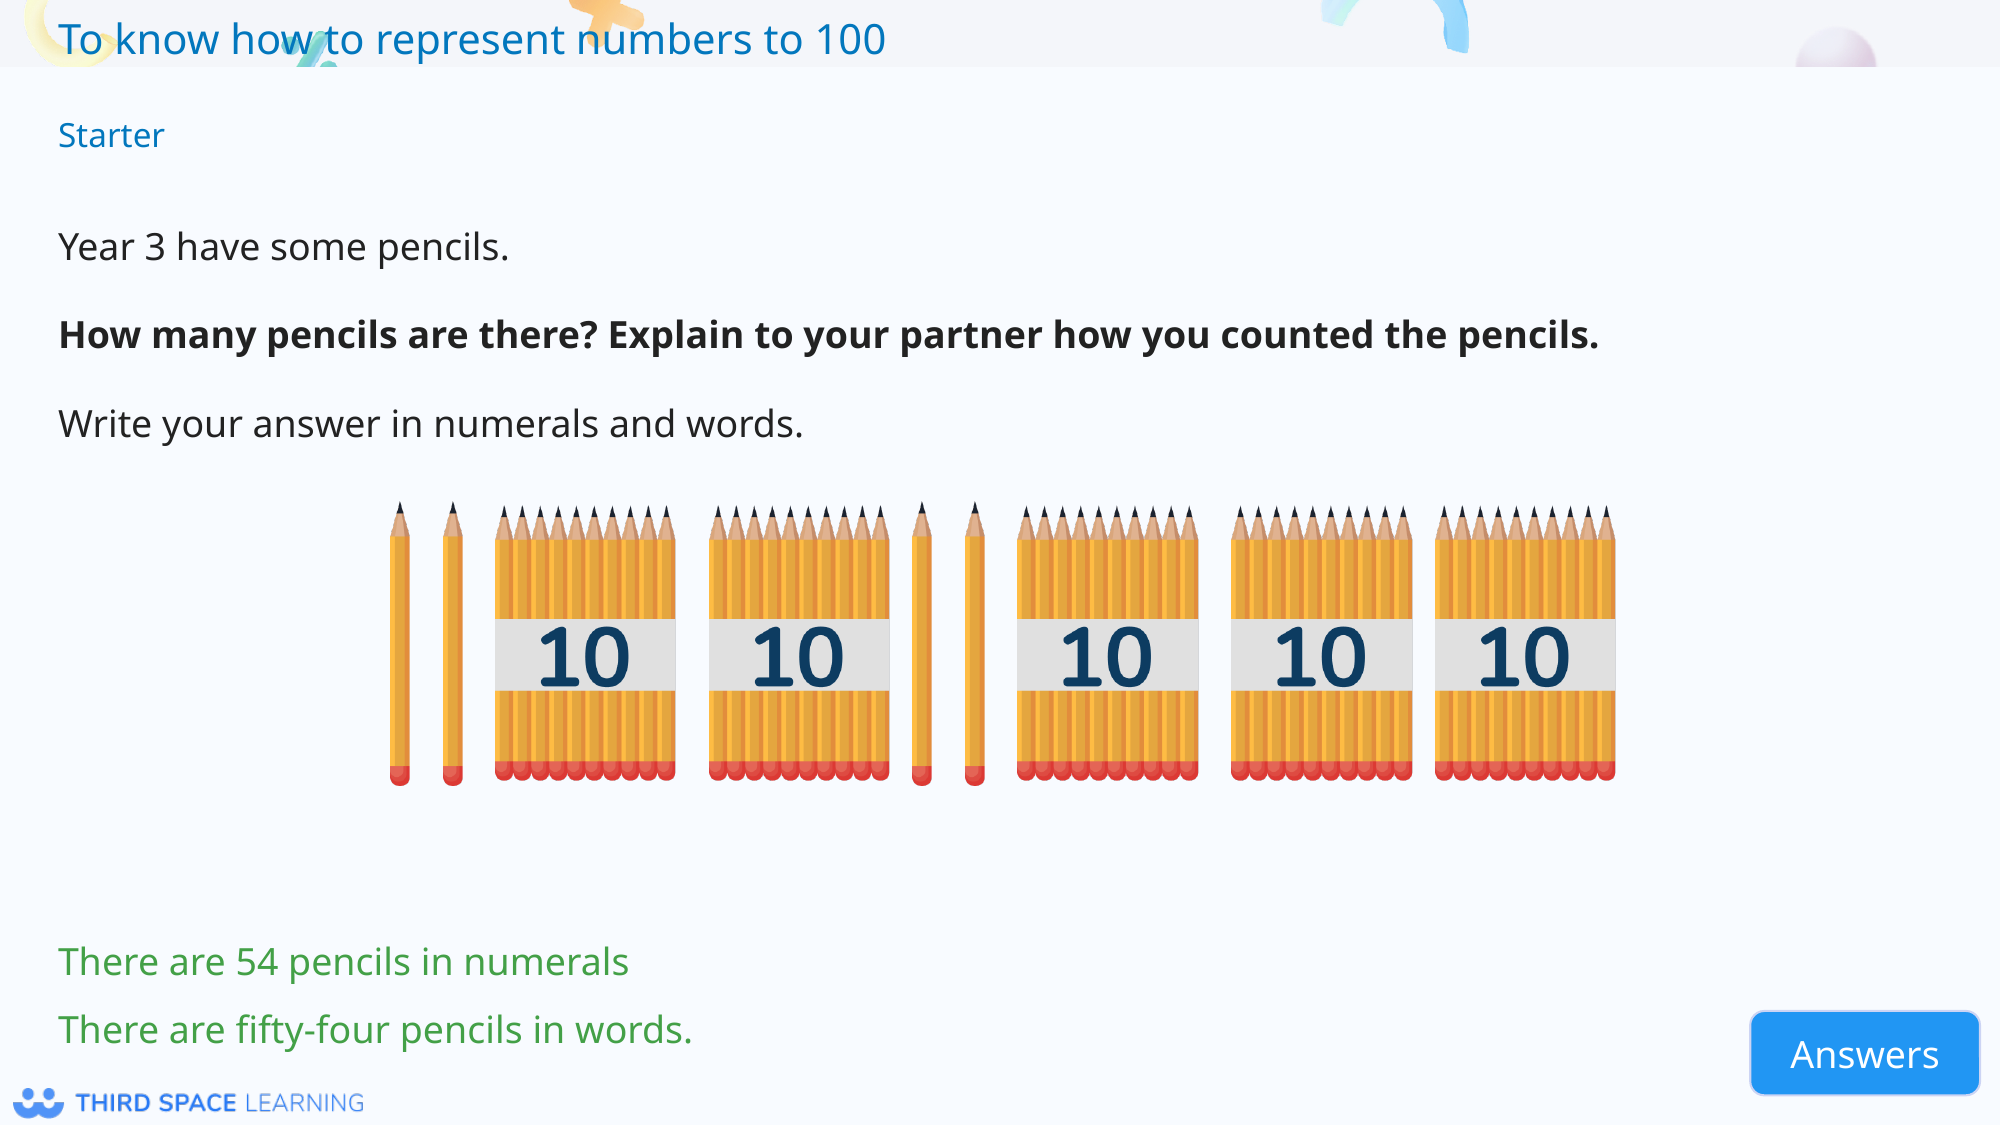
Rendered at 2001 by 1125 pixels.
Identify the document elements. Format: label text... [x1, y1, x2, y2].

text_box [390, 499, 1616, 787]
list Year 3 have some pencils. How many pencils are there? Explain to your partner how you counted the pencils. Write your answer in numerals and words. [43, 192, 1969, 453]
text_box There are 54 pencils in numerals There are fifty-four pencils in words. [43, 930, 955, 1059]
picture [13, 1088, 365, 1119]
picture [0, 0, 2000, 67]
list Starter [43, 107, 489, 177]
text_box Answers [1750, 1010, 1981, 1096]
